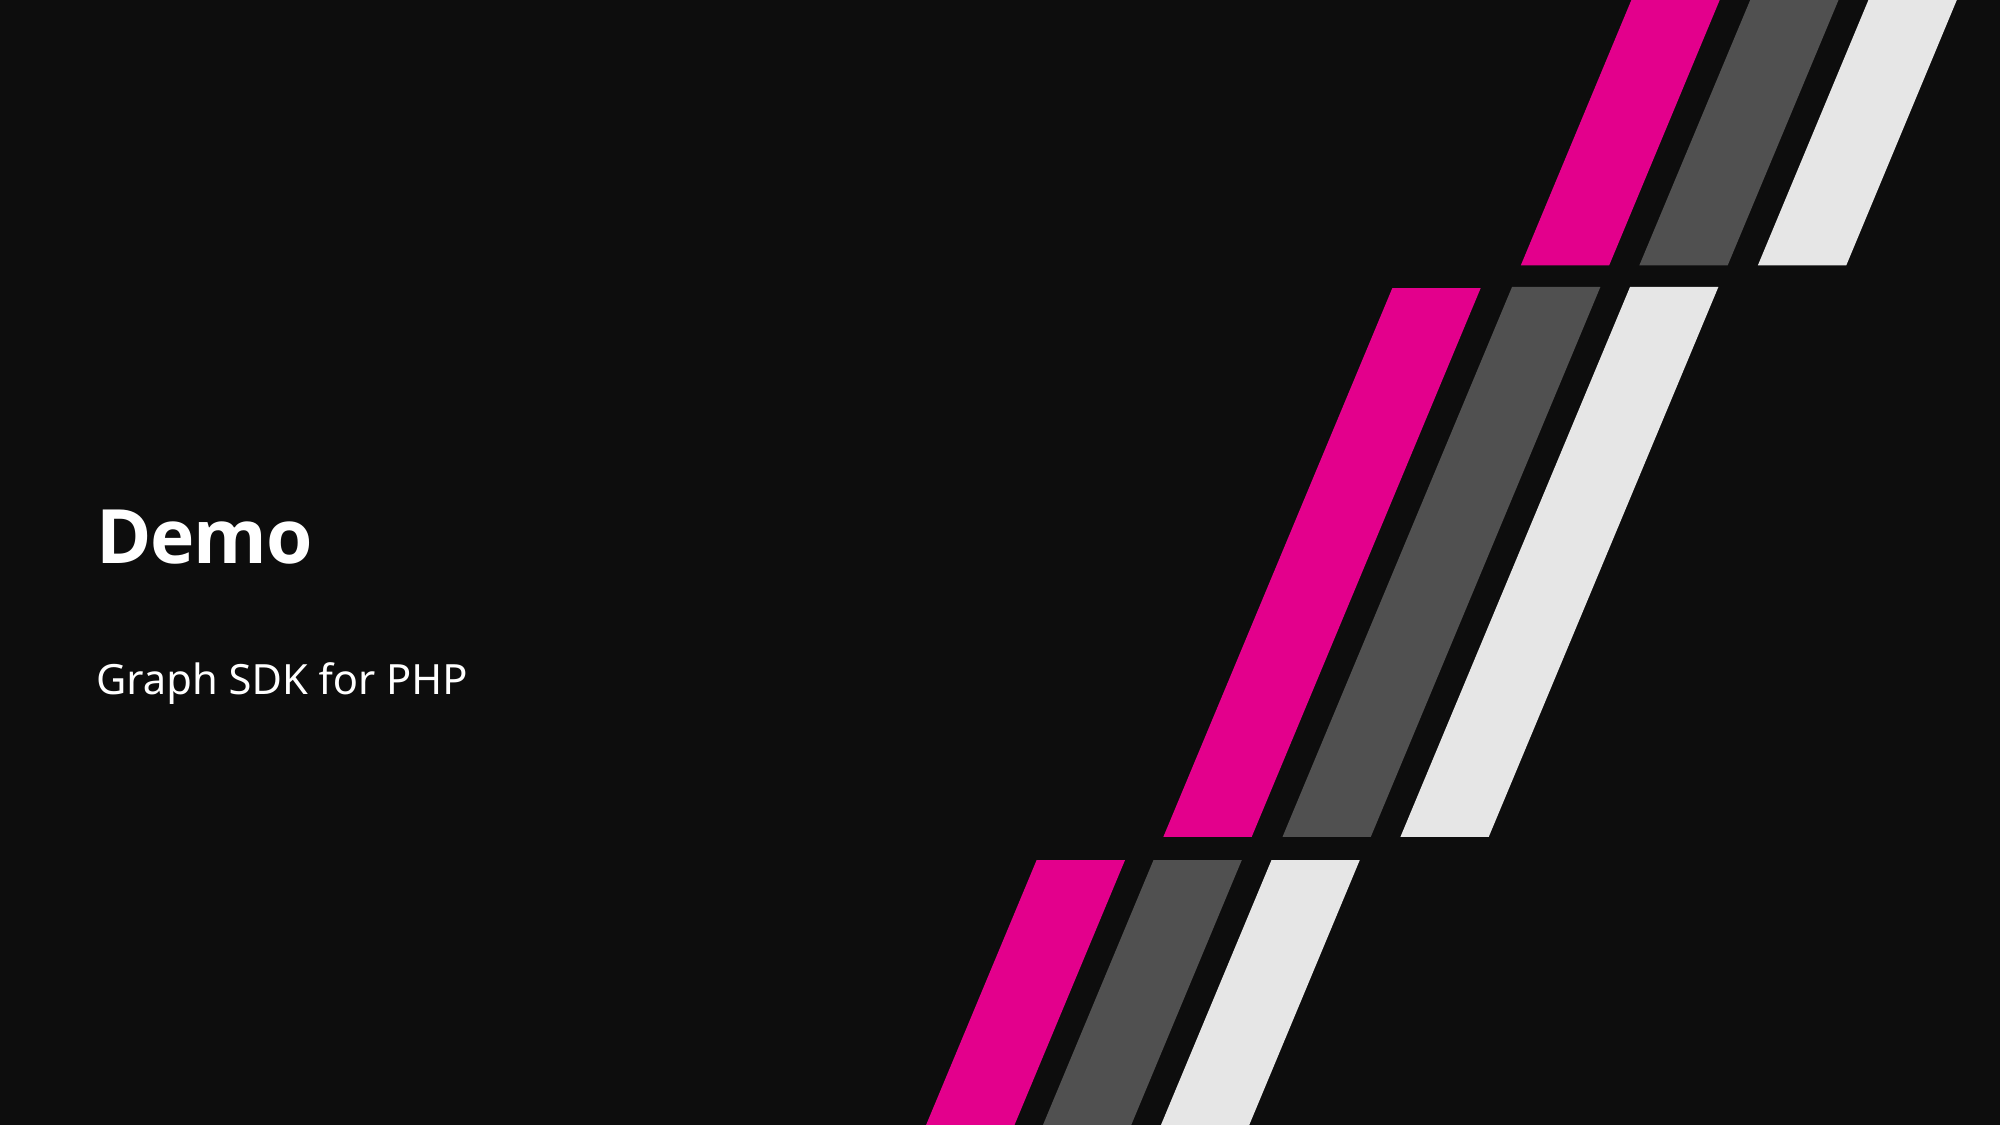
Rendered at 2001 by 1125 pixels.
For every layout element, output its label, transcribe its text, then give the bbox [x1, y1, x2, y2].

list Graph SDK for PHP [96, 652, 1191, 703]
title Demo [96, 497, 1191, 580]
